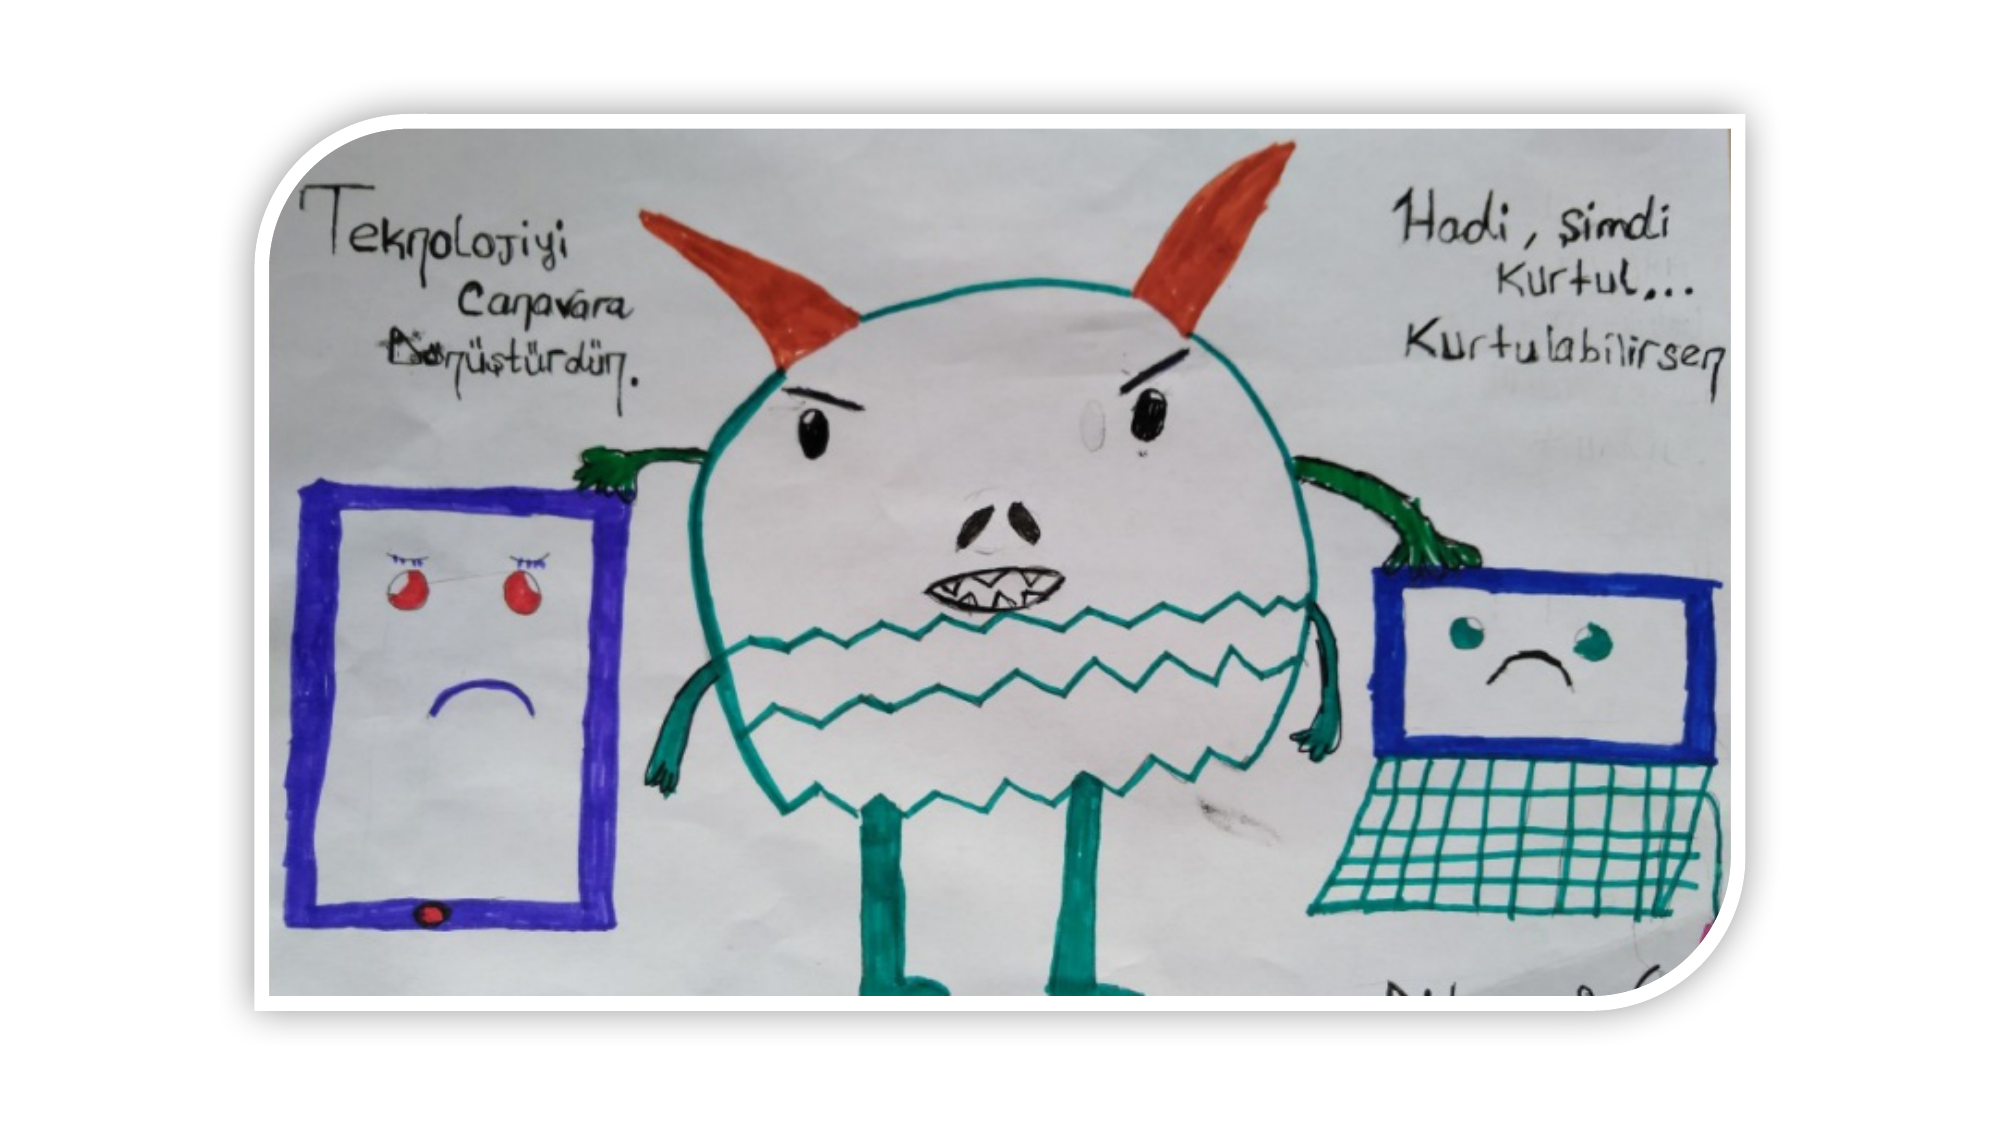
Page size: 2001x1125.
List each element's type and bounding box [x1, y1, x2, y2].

list [261, 121, 1739, 1004]
